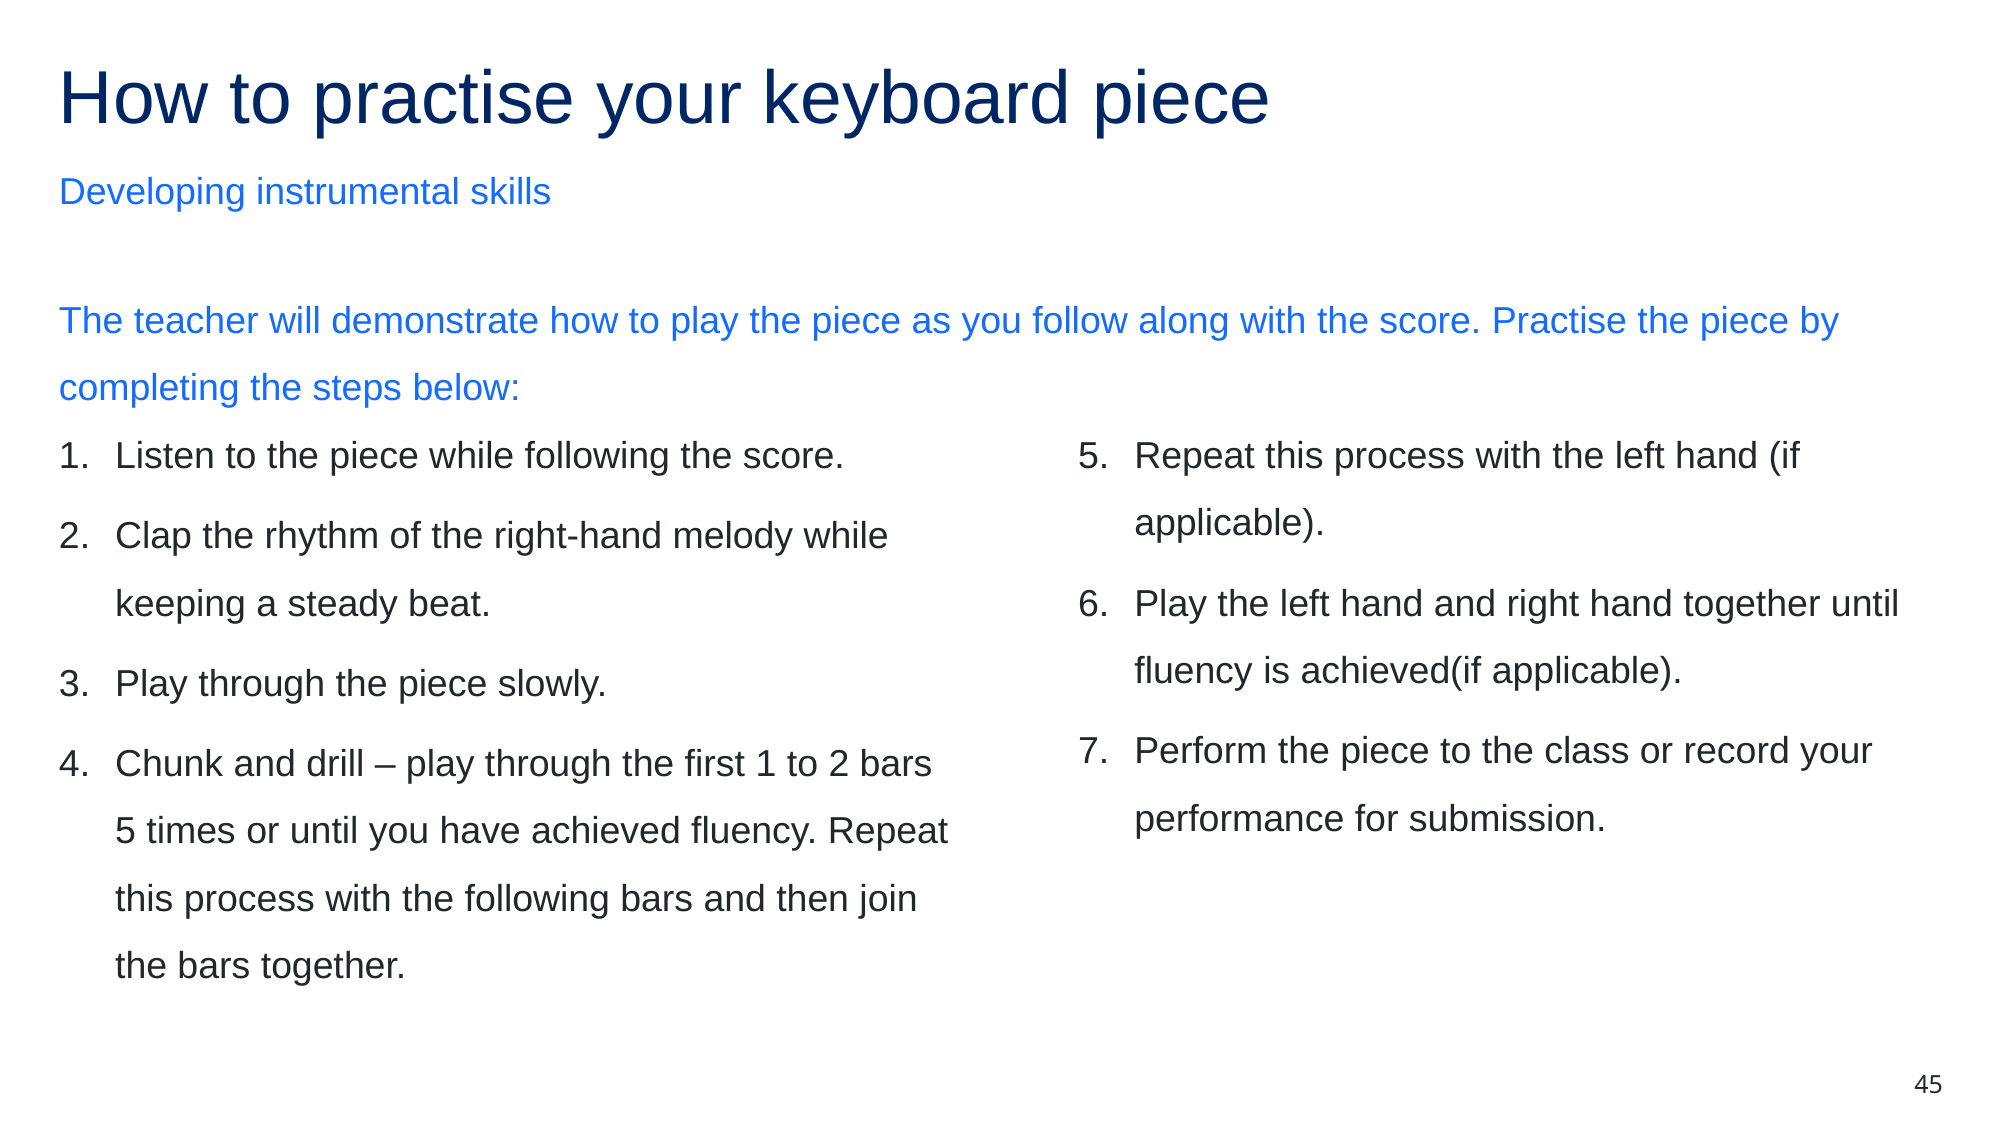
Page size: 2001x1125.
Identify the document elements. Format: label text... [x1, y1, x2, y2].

title How to practise your keyboard piece [59, 59, 1943, 149]
text_box Listen to the piece while following the score. Clap the rhythm of the right-hand melody while keeping a steady beat. Play through the piece slowly. Chunk and drill – play through the first 1 to 2 bars 5 times or until you have achieved fluency. Repeat this process with the following bars and then join the bars together. [58, 408, 951, 1099]
slide_number 45 [1824, 1068, 1943, 1099]
list Developing instrumental skills [59, 161, 1943, 212]
text_box Repeat this process with the left hand (if applicable). Play the left hand and right hand together until fluency is achieved(if applicable). Perform the piece to the class or record your performance for submission. [1078, 408, 1941, 1041]
list The teacher will demonstrate how to play the piece as you follow along with the score. Practise the piece by completing the steps below: [59, 253, 1943, 409]
